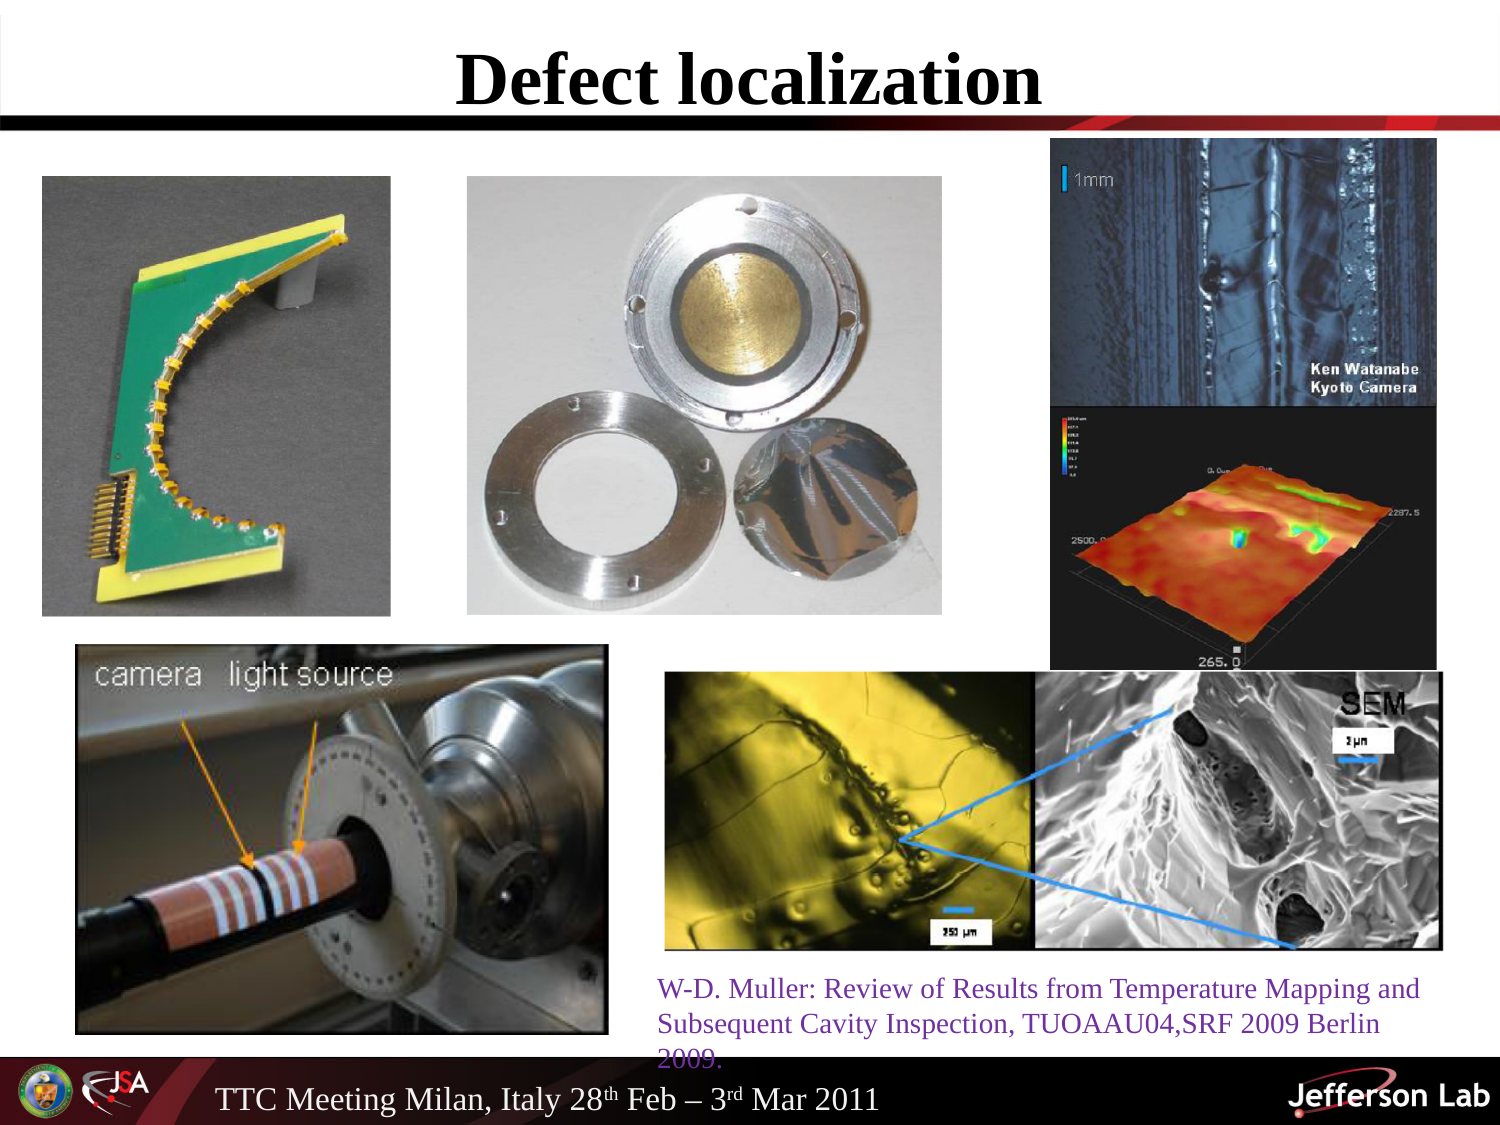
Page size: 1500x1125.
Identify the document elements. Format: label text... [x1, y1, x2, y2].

picture [0, 0, 1500, 1125]
title Defect localization [112, 0, 1388, 151]
text_box TTC Meeting Milan, Italy 28th Feb – 3rd Mar 2011 [199, 1069, 950, 1125]
text_box W-D. Muller: Review of Results from Temperature Mapping and Subsequent Cavity Inspection, TUOAAU04,SRF 2009 Berlin 2009. [642, 962, 1468, 1083]
